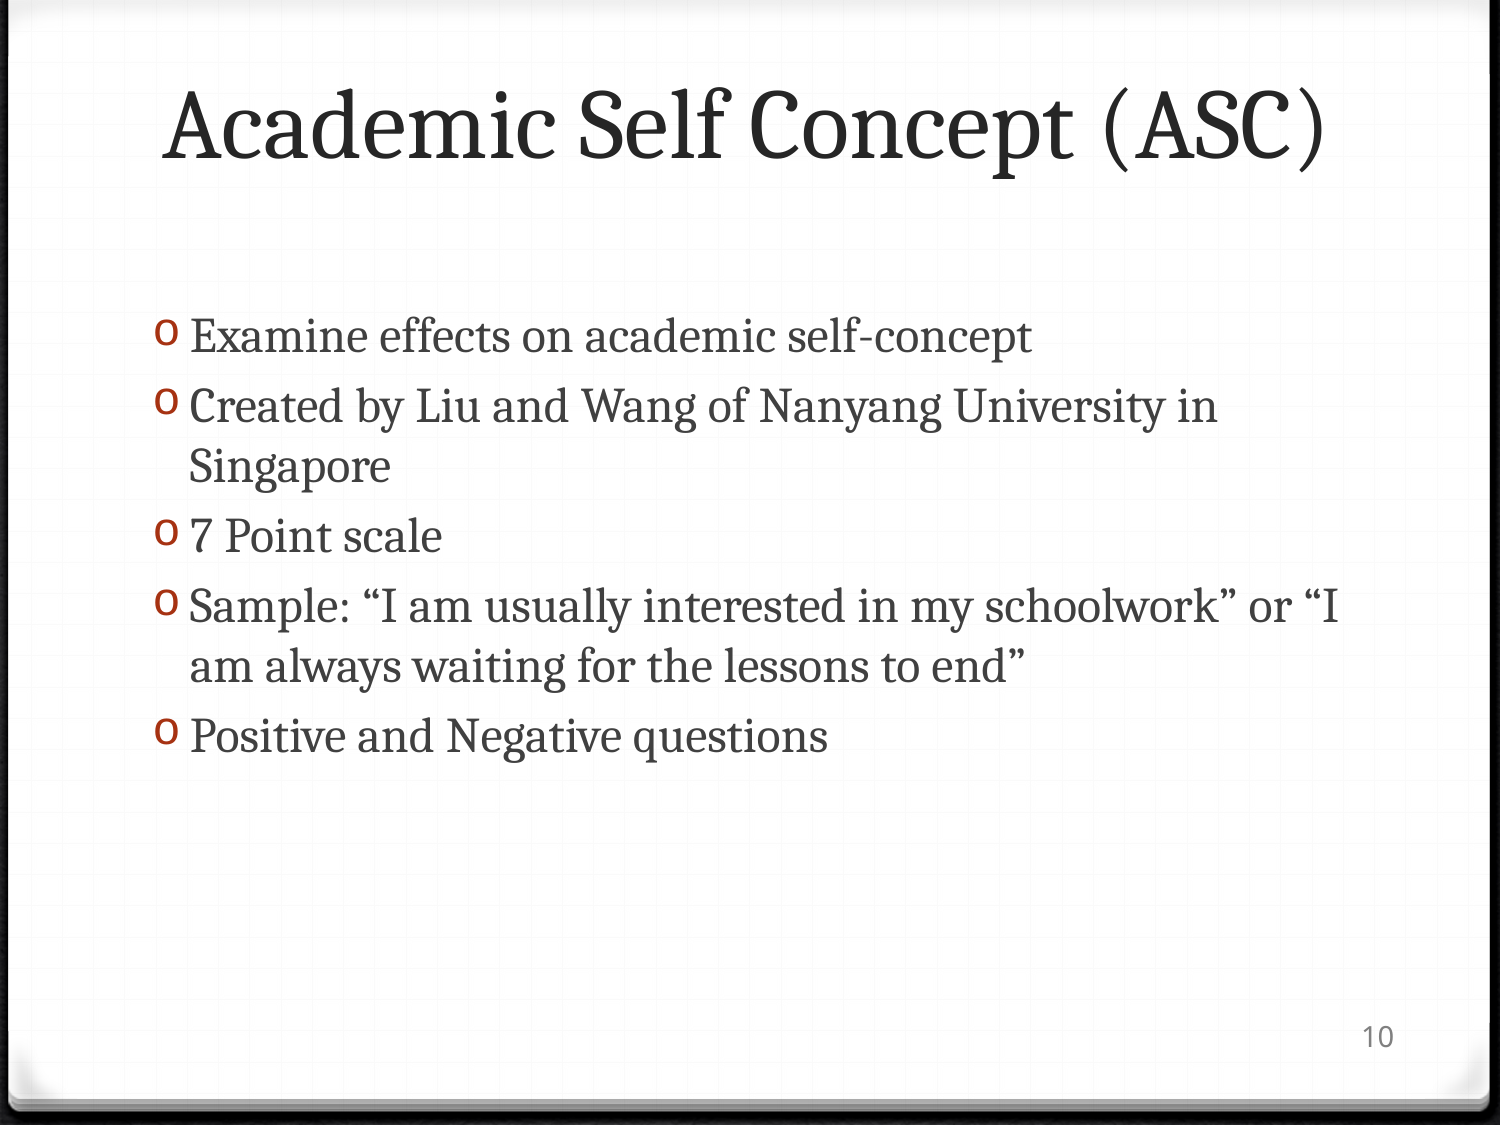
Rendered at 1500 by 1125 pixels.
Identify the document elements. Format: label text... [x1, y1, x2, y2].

slide_number 10 [1059, 1008, 1410, 1069]
list Examine effects on academic self-concept Created by Liu and Wang of Nanyang University in Singapore 7 Point scale Sample: “I am usually interested in my schoolwork” or “I am always waiting for the lessons to end” Positive and Negative questions [137, 224, 1363, 874]
picture [0, 0, 1500, 1125]
title Academic Self Concept (ASC) [87, 0, 1407, 237]
